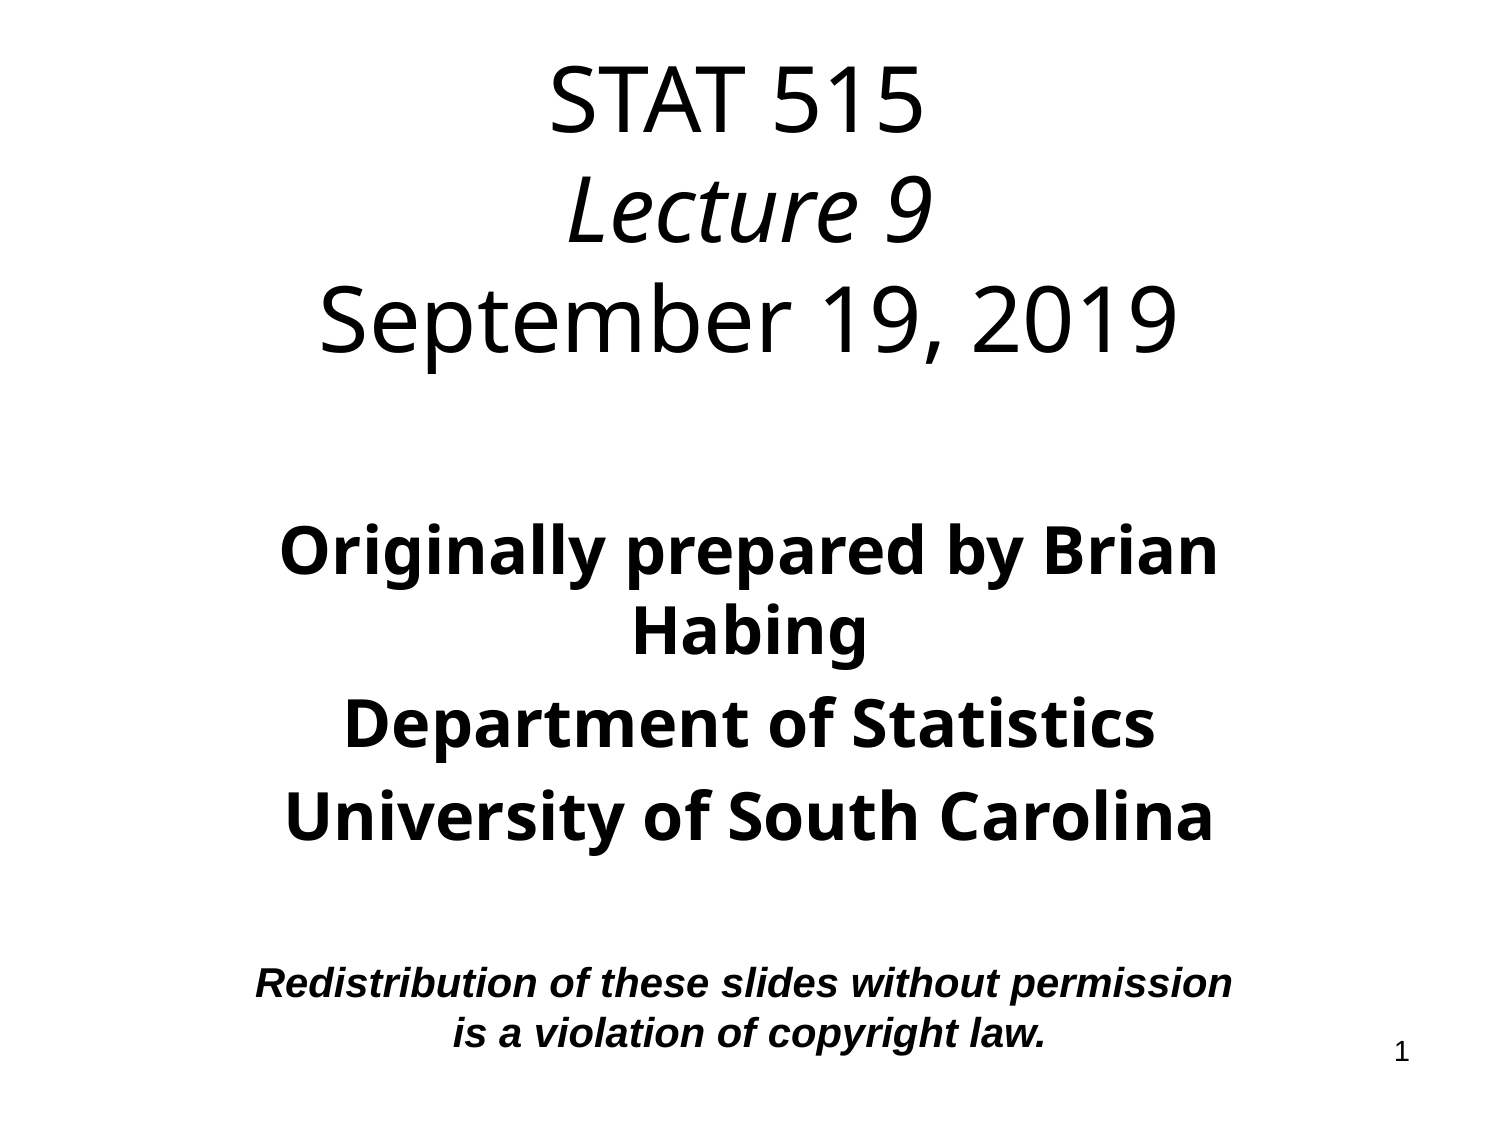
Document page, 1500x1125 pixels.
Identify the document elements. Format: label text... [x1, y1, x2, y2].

subtitle Originally prepared by Brian Habing Department of Statistics University of South Carolina Redistribution of these slides without permission is a violation of copyright law. [174, 499, 1326, 913]
title STAT 515 Lecture 9 September 19, 2019 [112, 112, 1388, 301]
slide_number 1 [1074, 1024, 1426, 1103]
